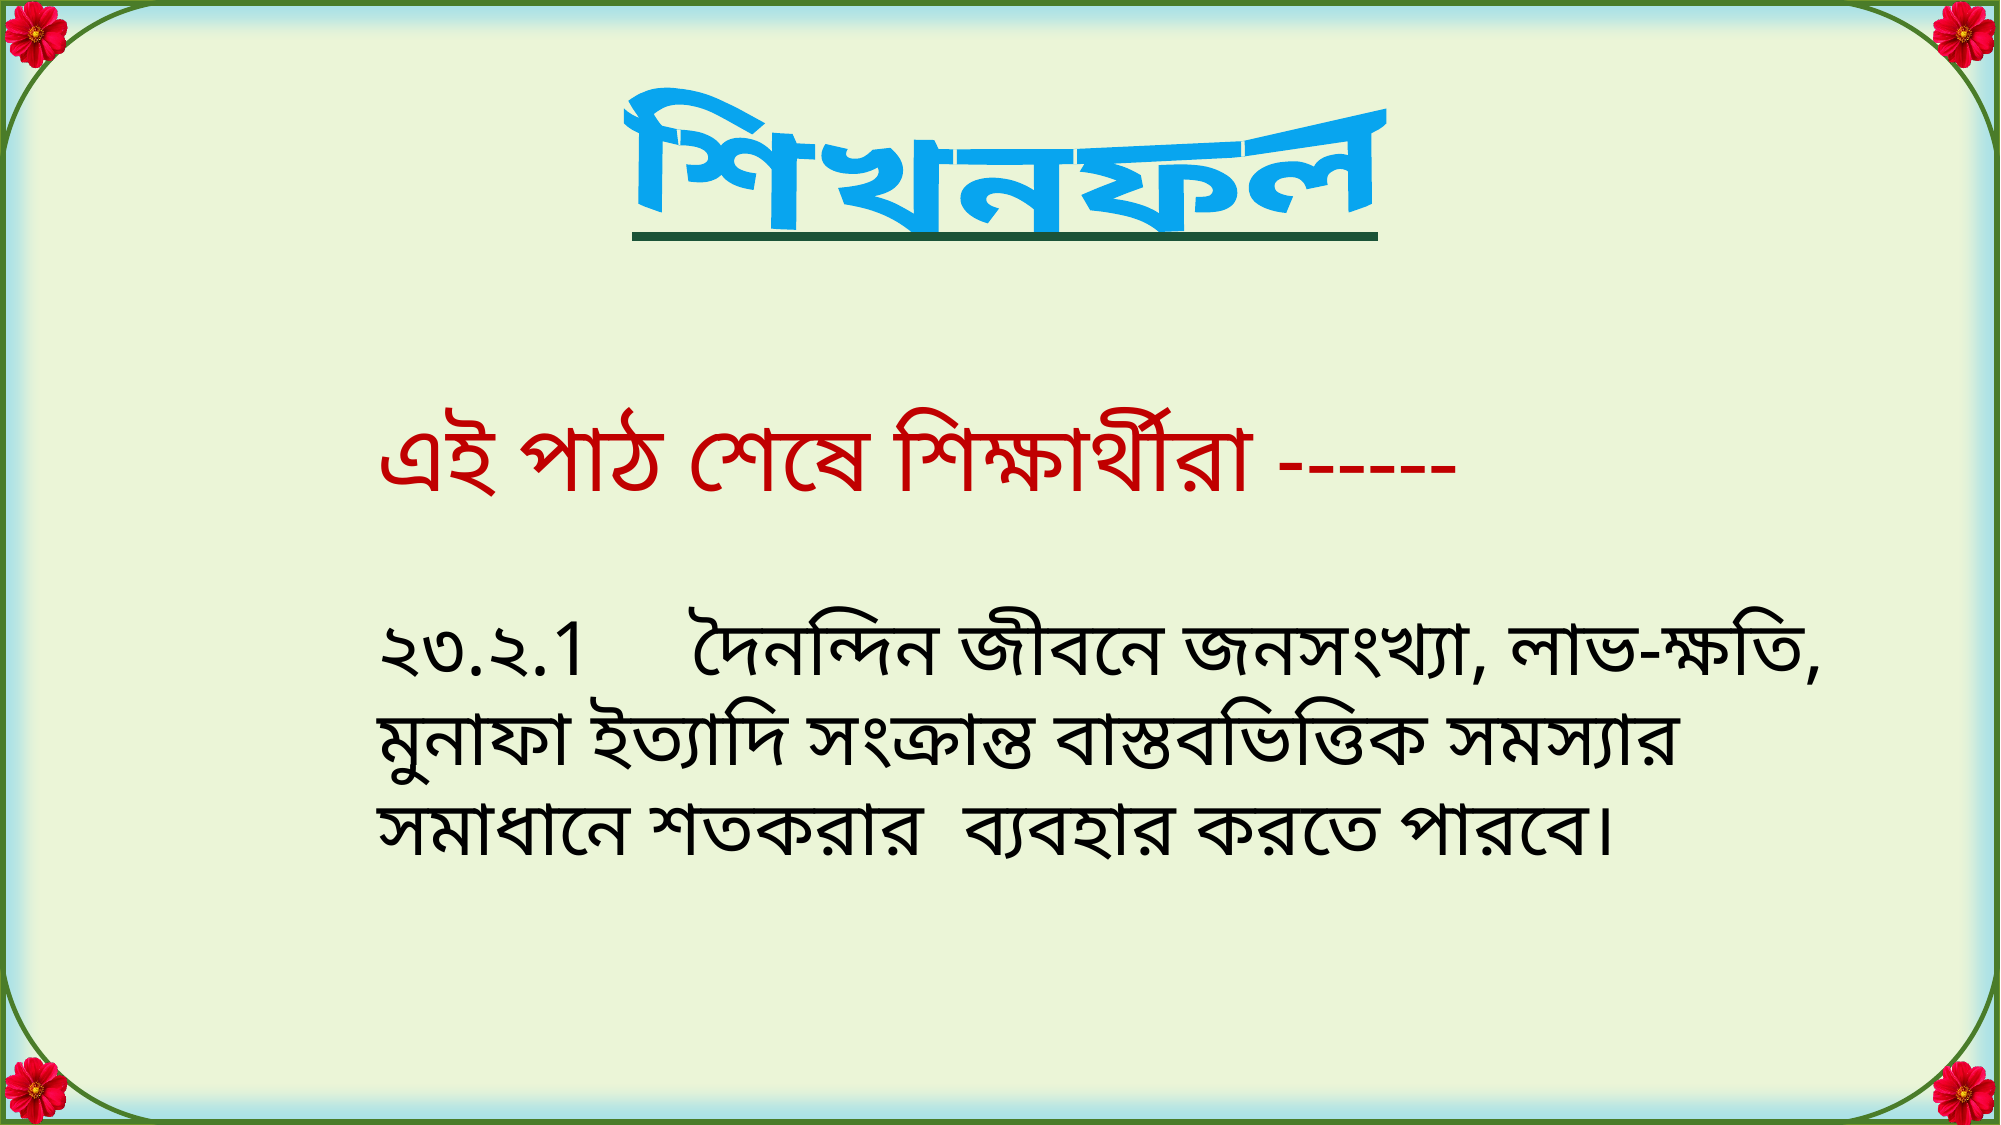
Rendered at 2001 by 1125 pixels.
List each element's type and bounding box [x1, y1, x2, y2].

text_box [0, 0, 2000, 1125]
text_box [623, 68, 1387, 237]
